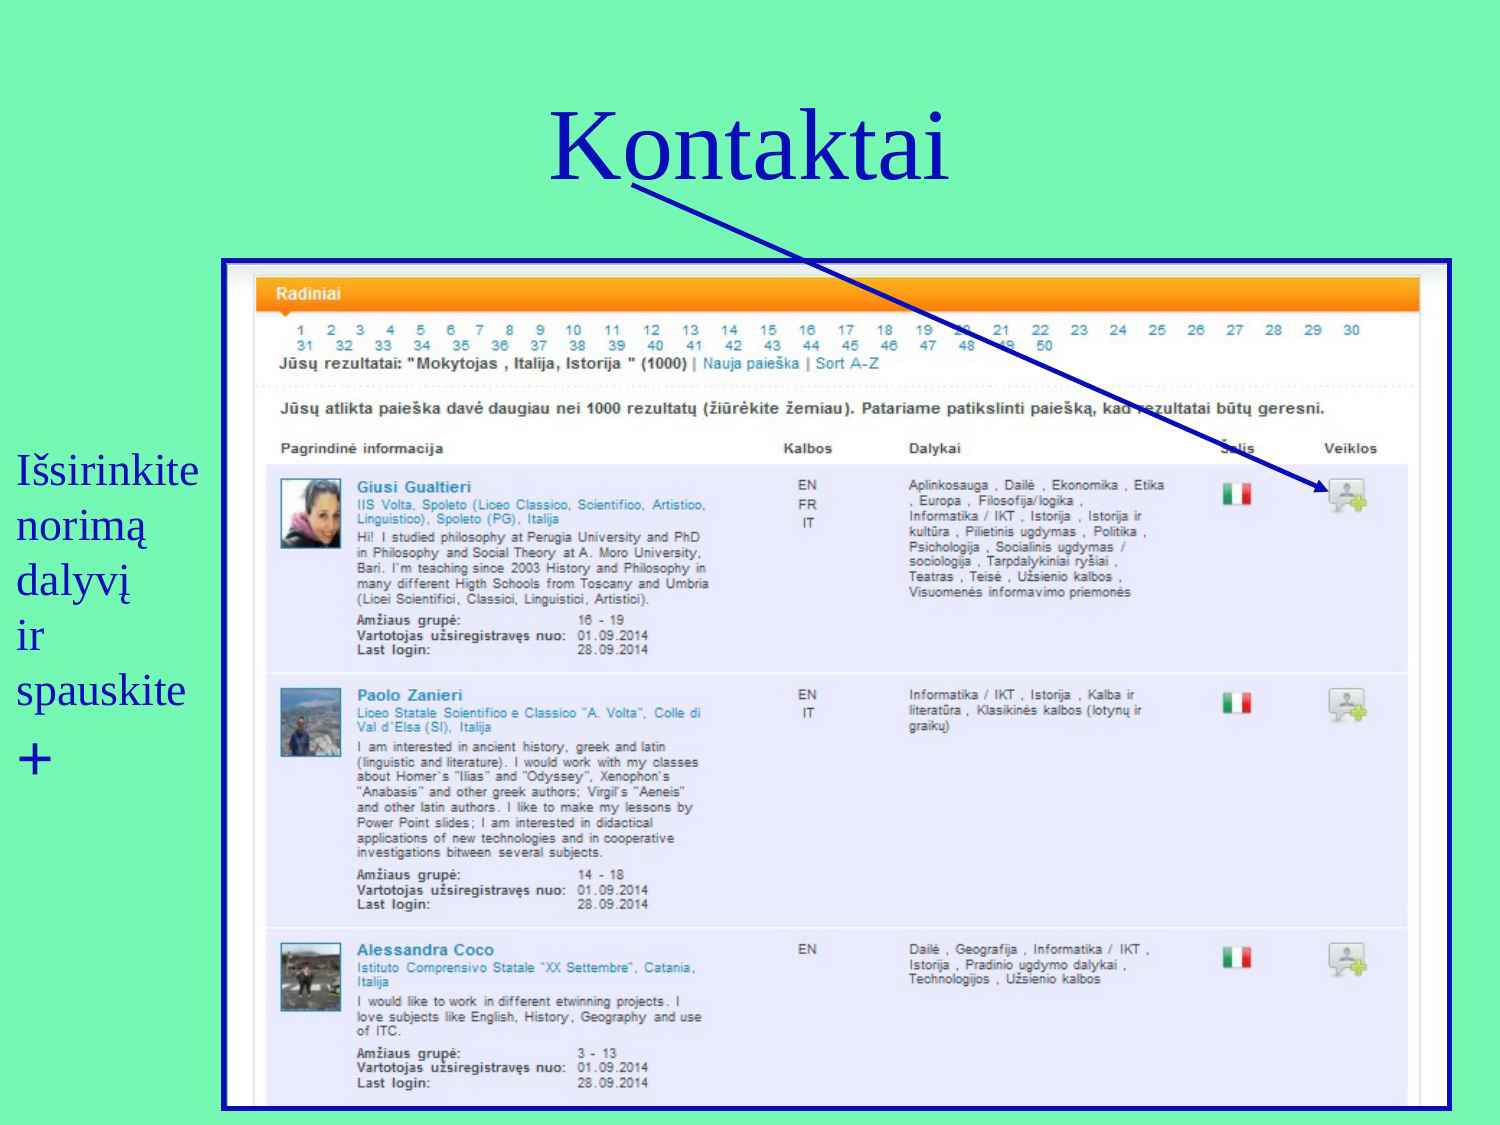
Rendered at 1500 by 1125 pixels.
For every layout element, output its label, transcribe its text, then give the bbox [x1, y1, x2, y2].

title Kontaktai [75, 45, 1425, 233]
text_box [631, 184, 1330, 492]
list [225, 262, 1448, 1107]
text_box Išsirinkite norimą dalyvį ir spauskite + [2, 432, 220, 803]
